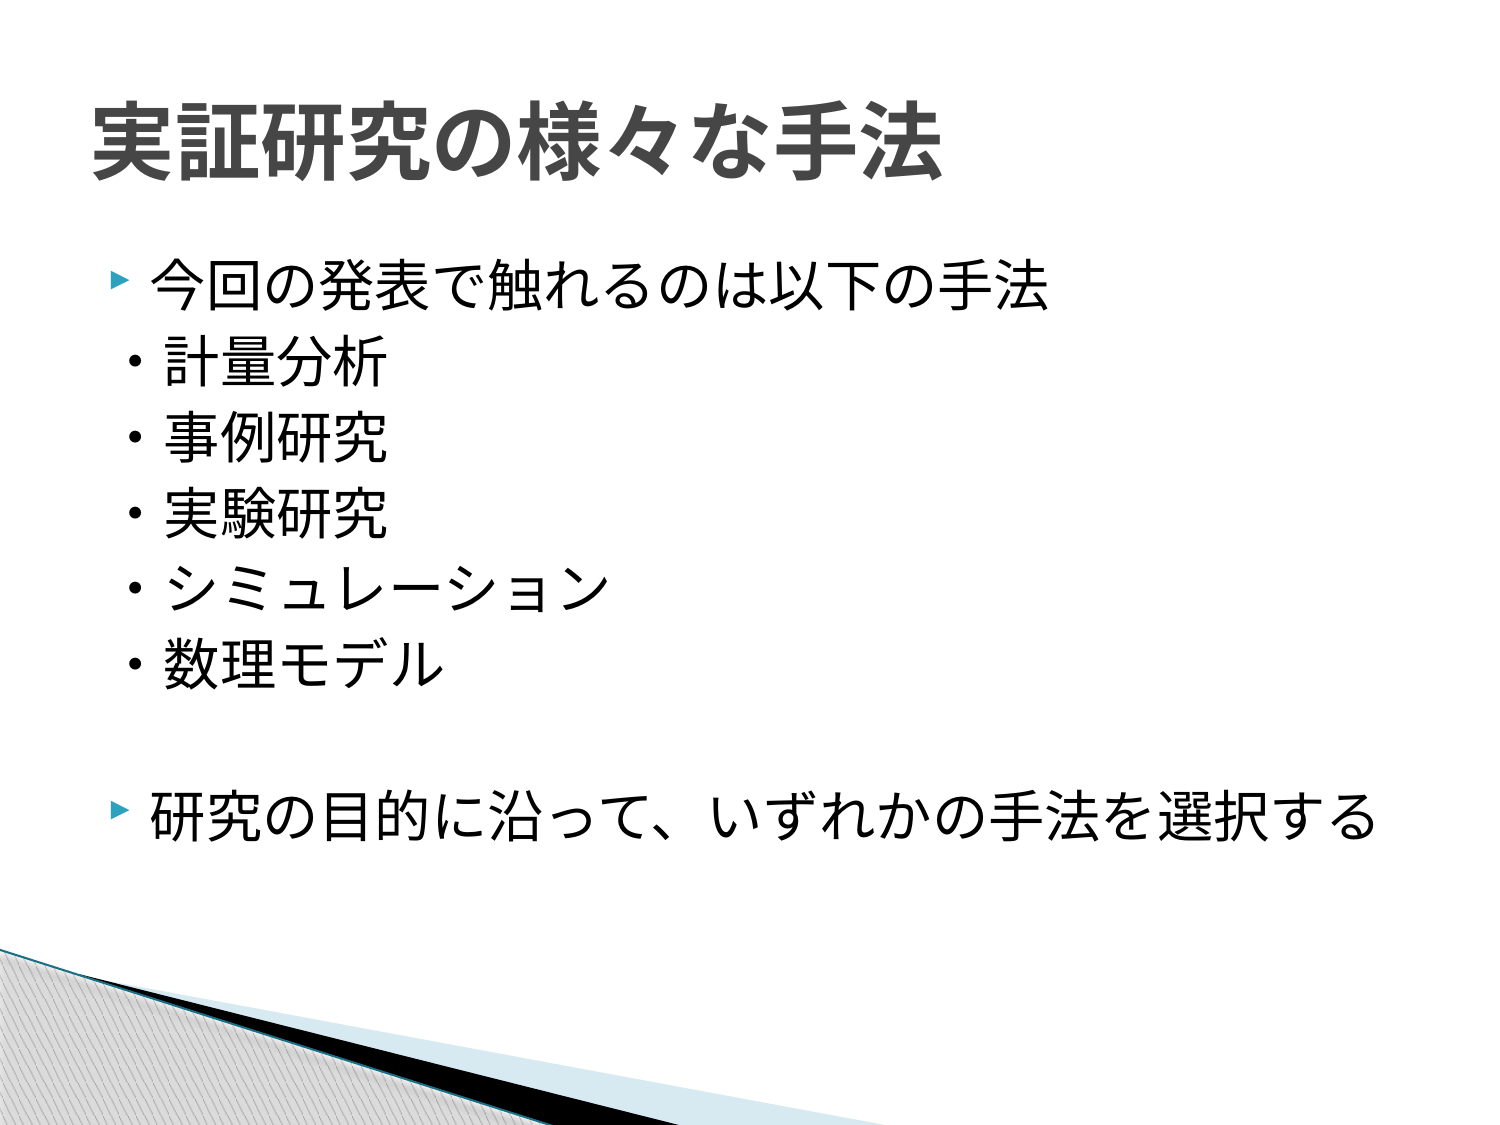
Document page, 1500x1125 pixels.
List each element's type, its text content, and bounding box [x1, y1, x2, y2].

list 今回の発表で触れるのは以下の手法 ・計量分析 ・事例研究 ・実験研究 ・シミュレーション ・数理モデル 研究の目的に沿って、いずれかの手法を選択する [75, 243, 1425, 986]
title 実証研究の様々な手法 [75, 45, 1425, 233]
